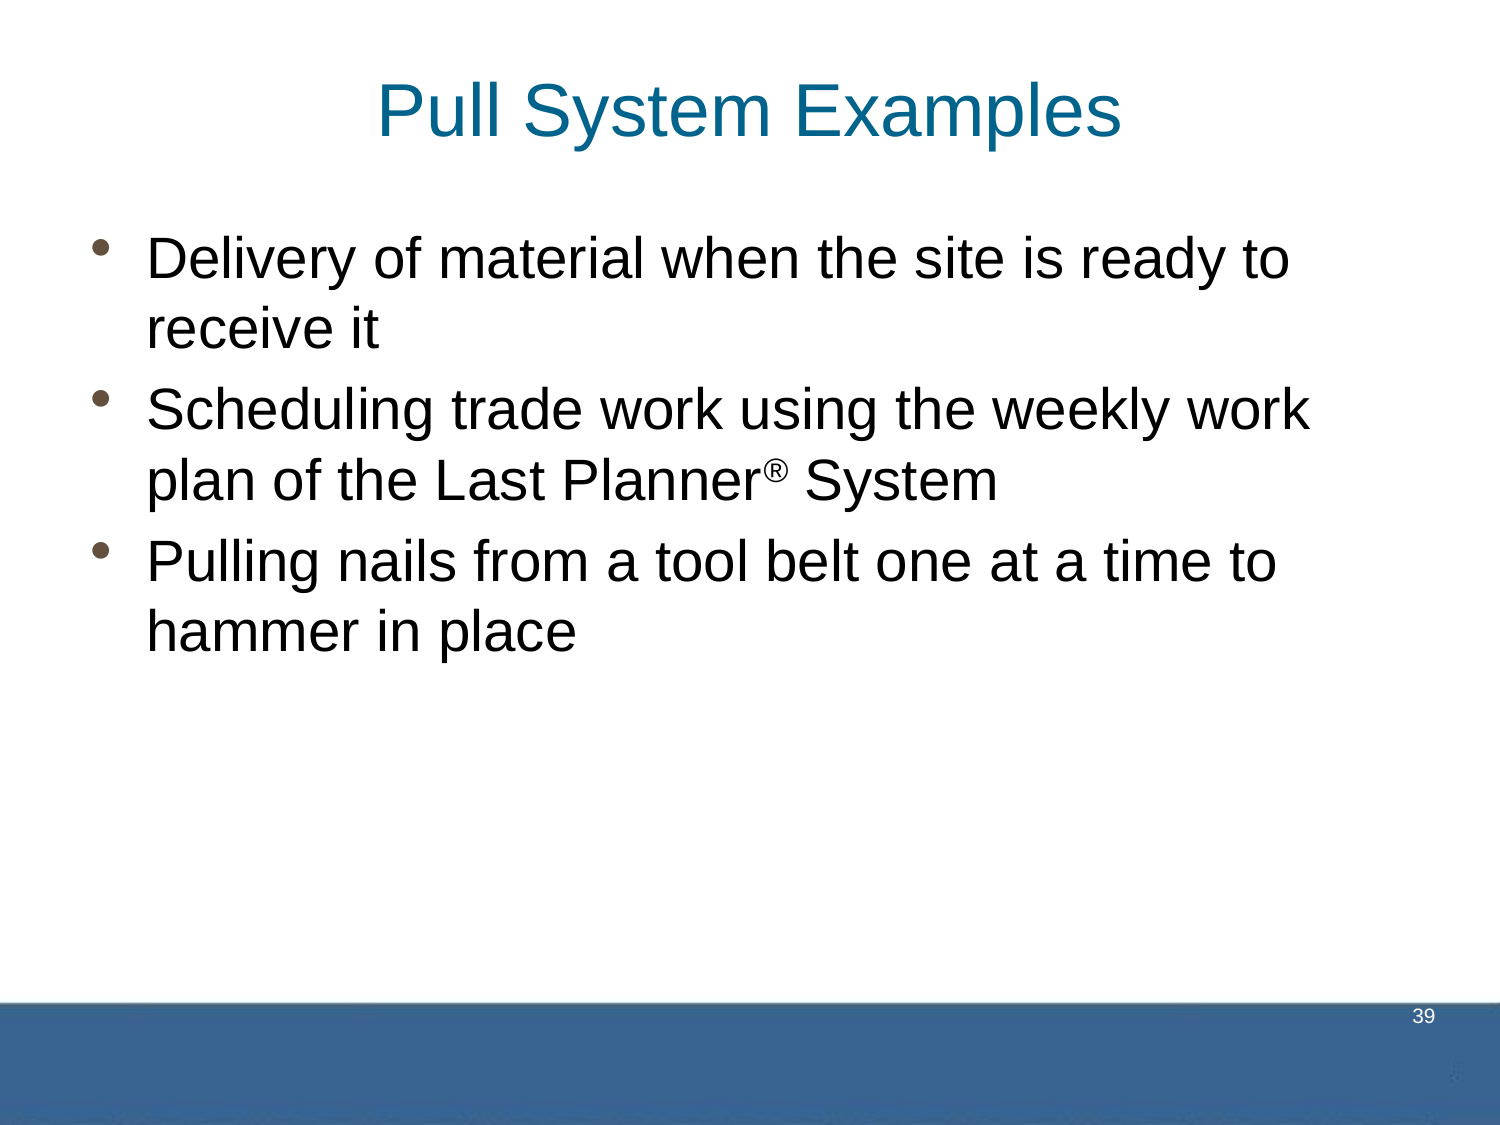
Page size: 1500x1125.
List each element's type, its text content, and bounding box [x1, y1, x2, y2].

title Pull System Examples [74, 37, 1426, 176]
list Delivery of material when the site is ready to receive it Scheduling trade work using the weekly work plan of the Last Planner® System Pulling nails from a tool belt one at a time to hammer in place [74, 212, 1426, 963]
picture [0, 0, 1500, 1125]
